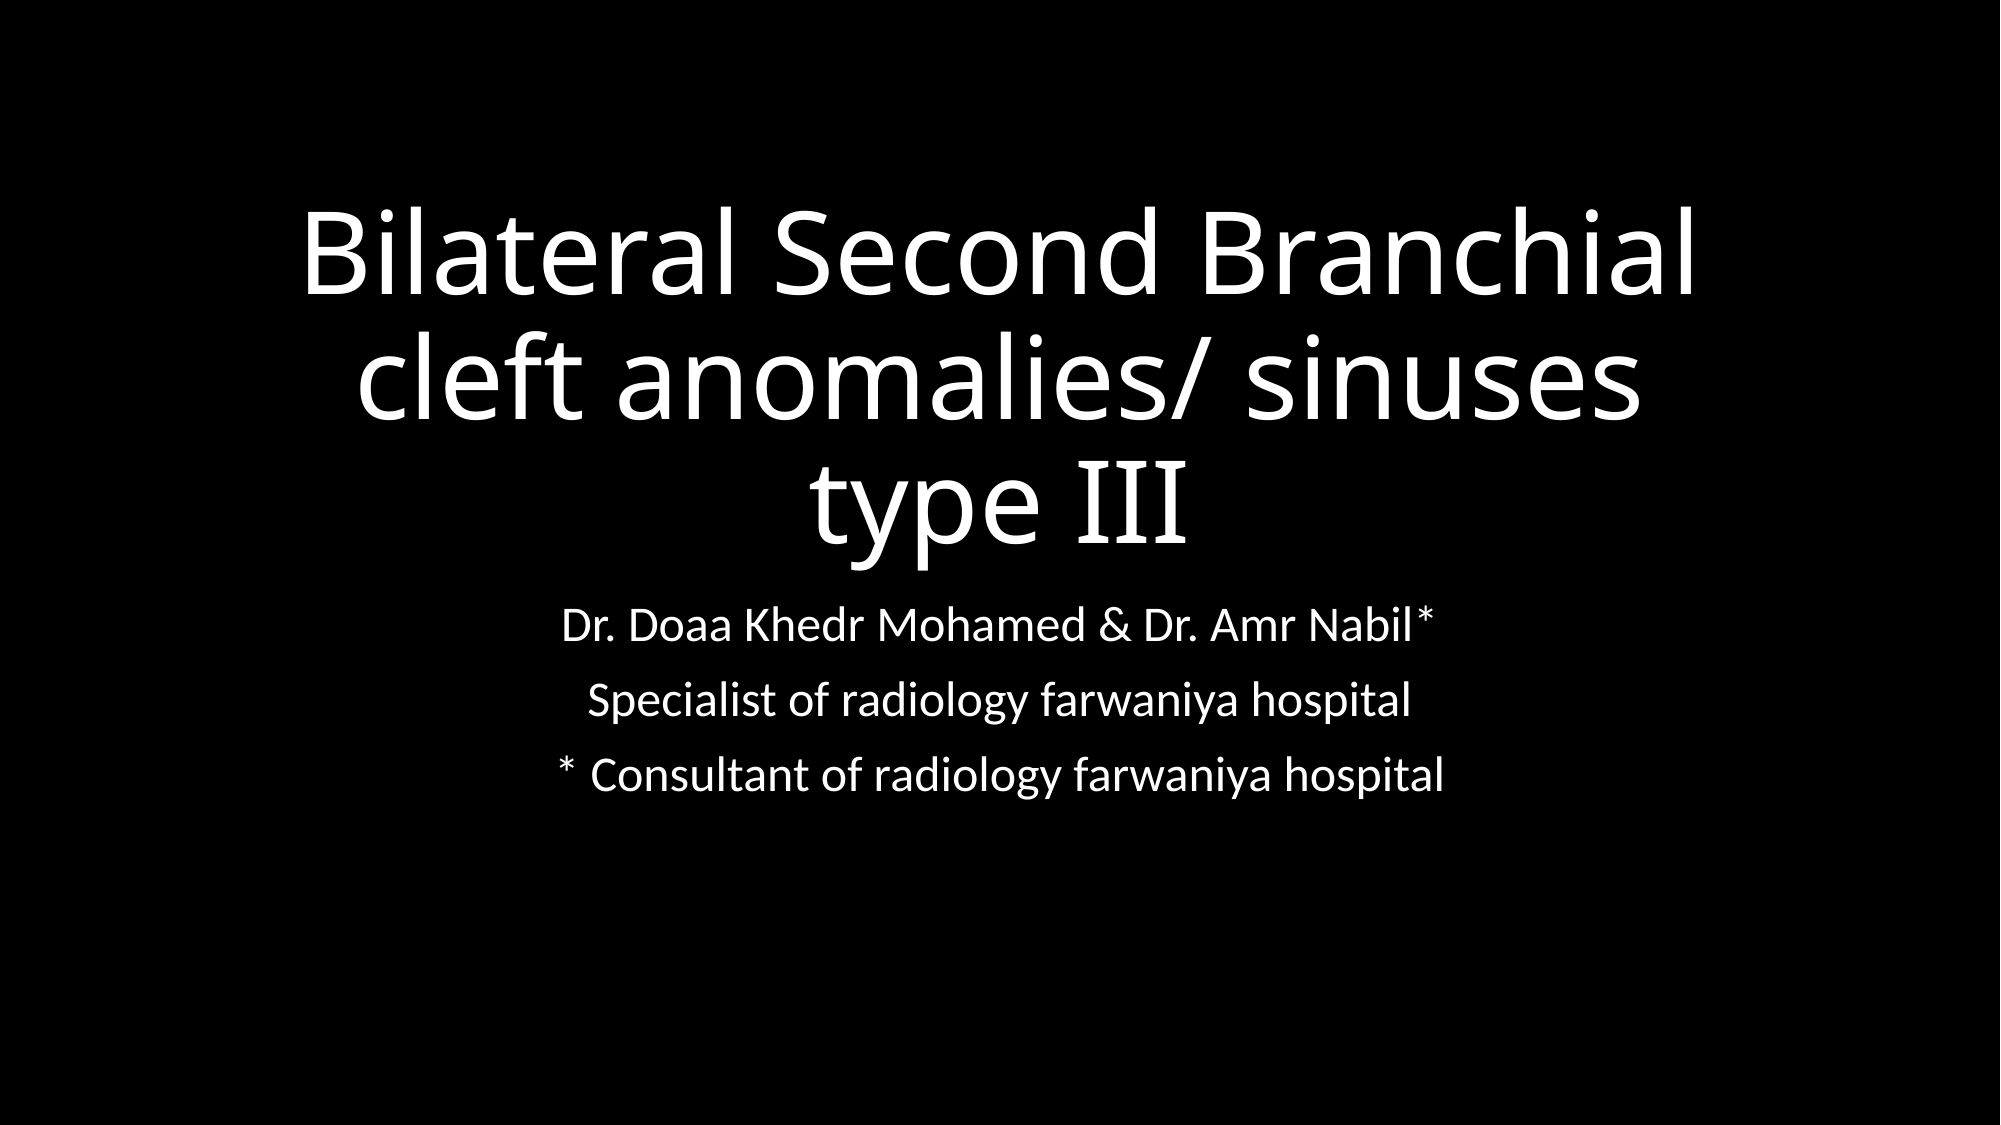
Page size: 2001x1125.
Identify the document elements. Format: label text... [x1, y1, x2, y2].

title Bilateral Second Branchial cleft anomalies/ sinuses type III [249, 184, 1750, 576]
subtitle Dr. Doaa Khedr Mohamed & Dr. Amr Nabil* Specialist of radiology farwaniya hospital * Consultant of radiology farwaniya hospital [249, 590, 1750, 863]
